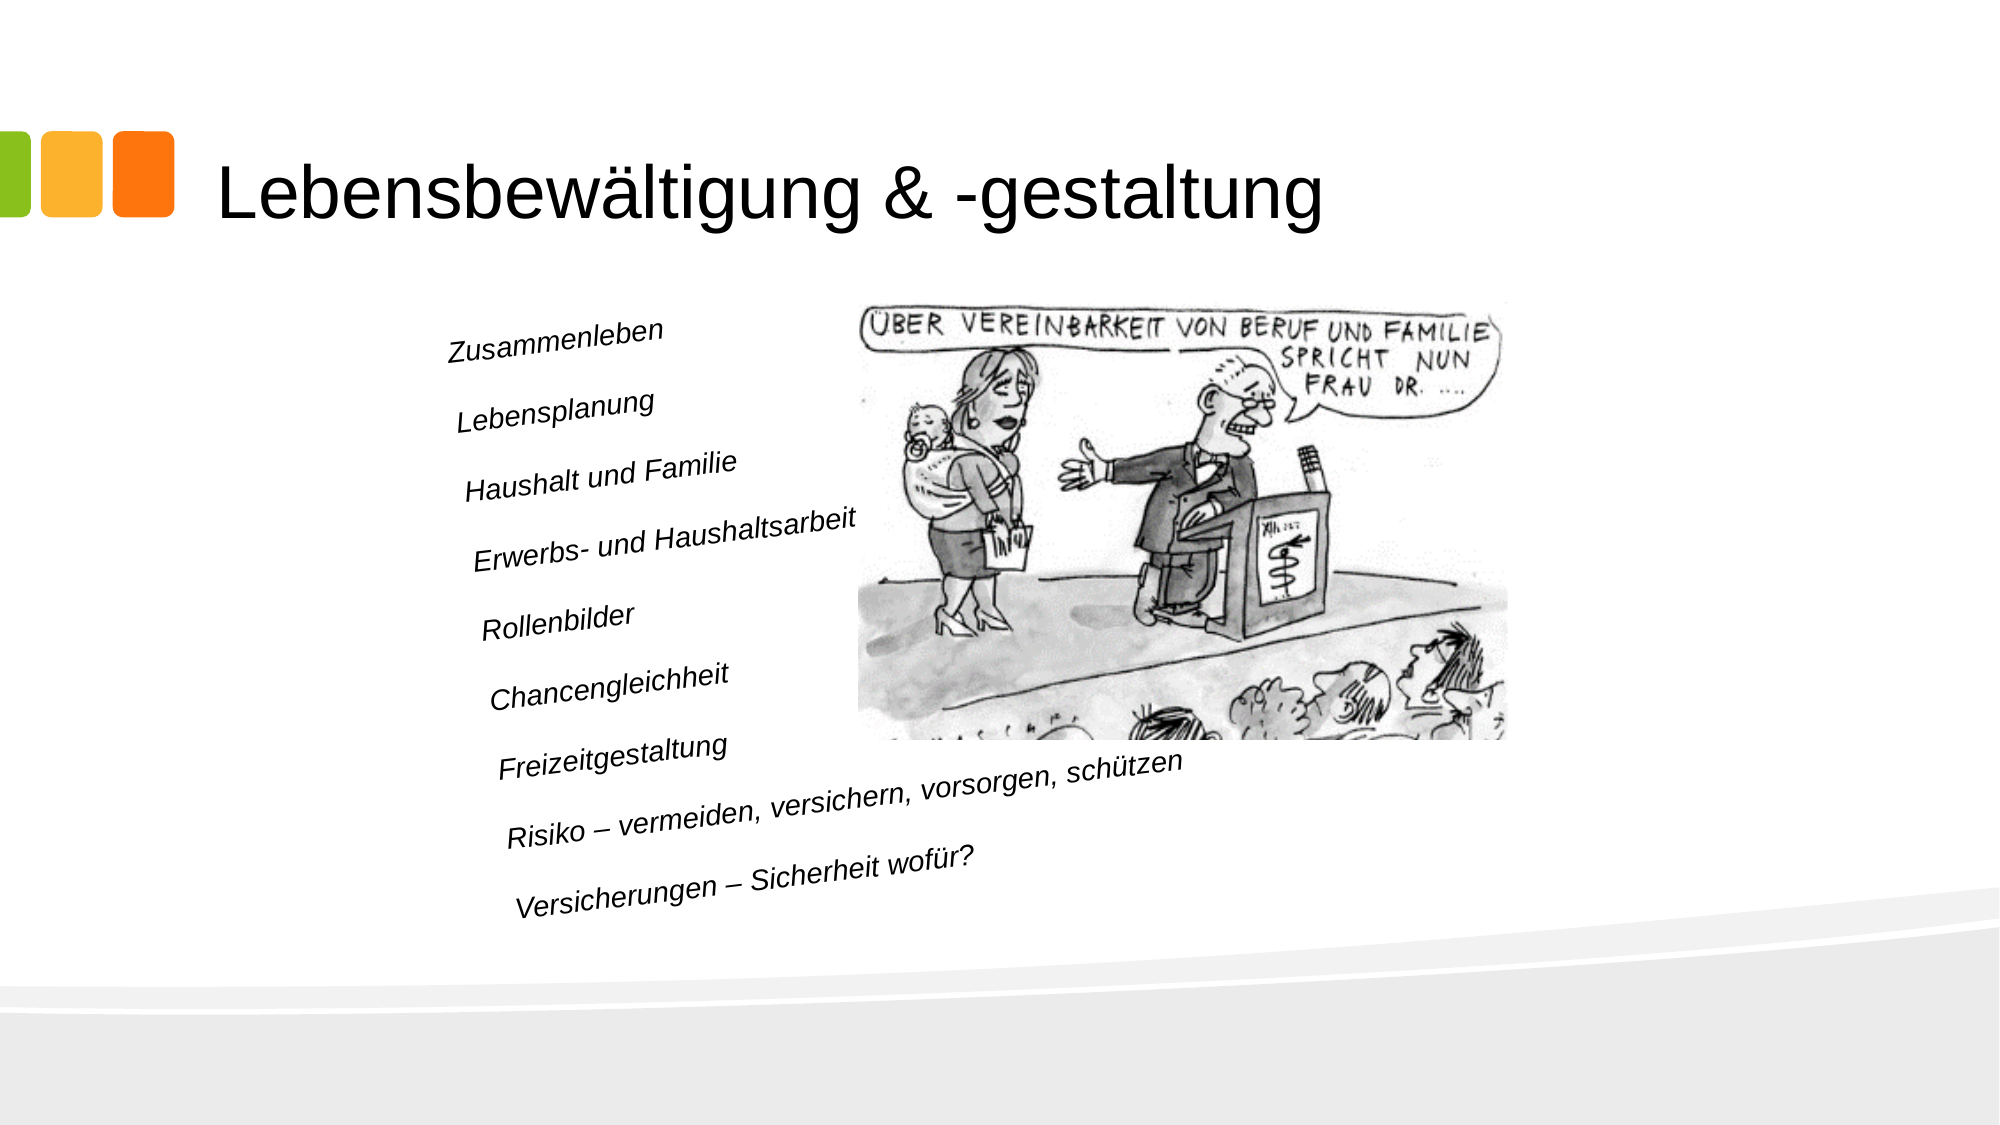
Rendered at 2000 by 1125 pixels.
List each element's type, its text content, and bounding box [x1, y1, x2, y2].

picture [857, 302, 1508, 741]
title Lebensbewältigung & -gestaltung [196, 30, 1449, 244]
text_box Zusammenleben Lebensplanung Haushalt und Familie Erwerbs- und Haushaltsarbeit Rollenbilder Chancengleichheit Freizeitgestaltung Risiko – vermeiden, versichern, vorsorgen, schützen Versicherungen – Sicherheit wofür? [429, 243, 1215, 935]
